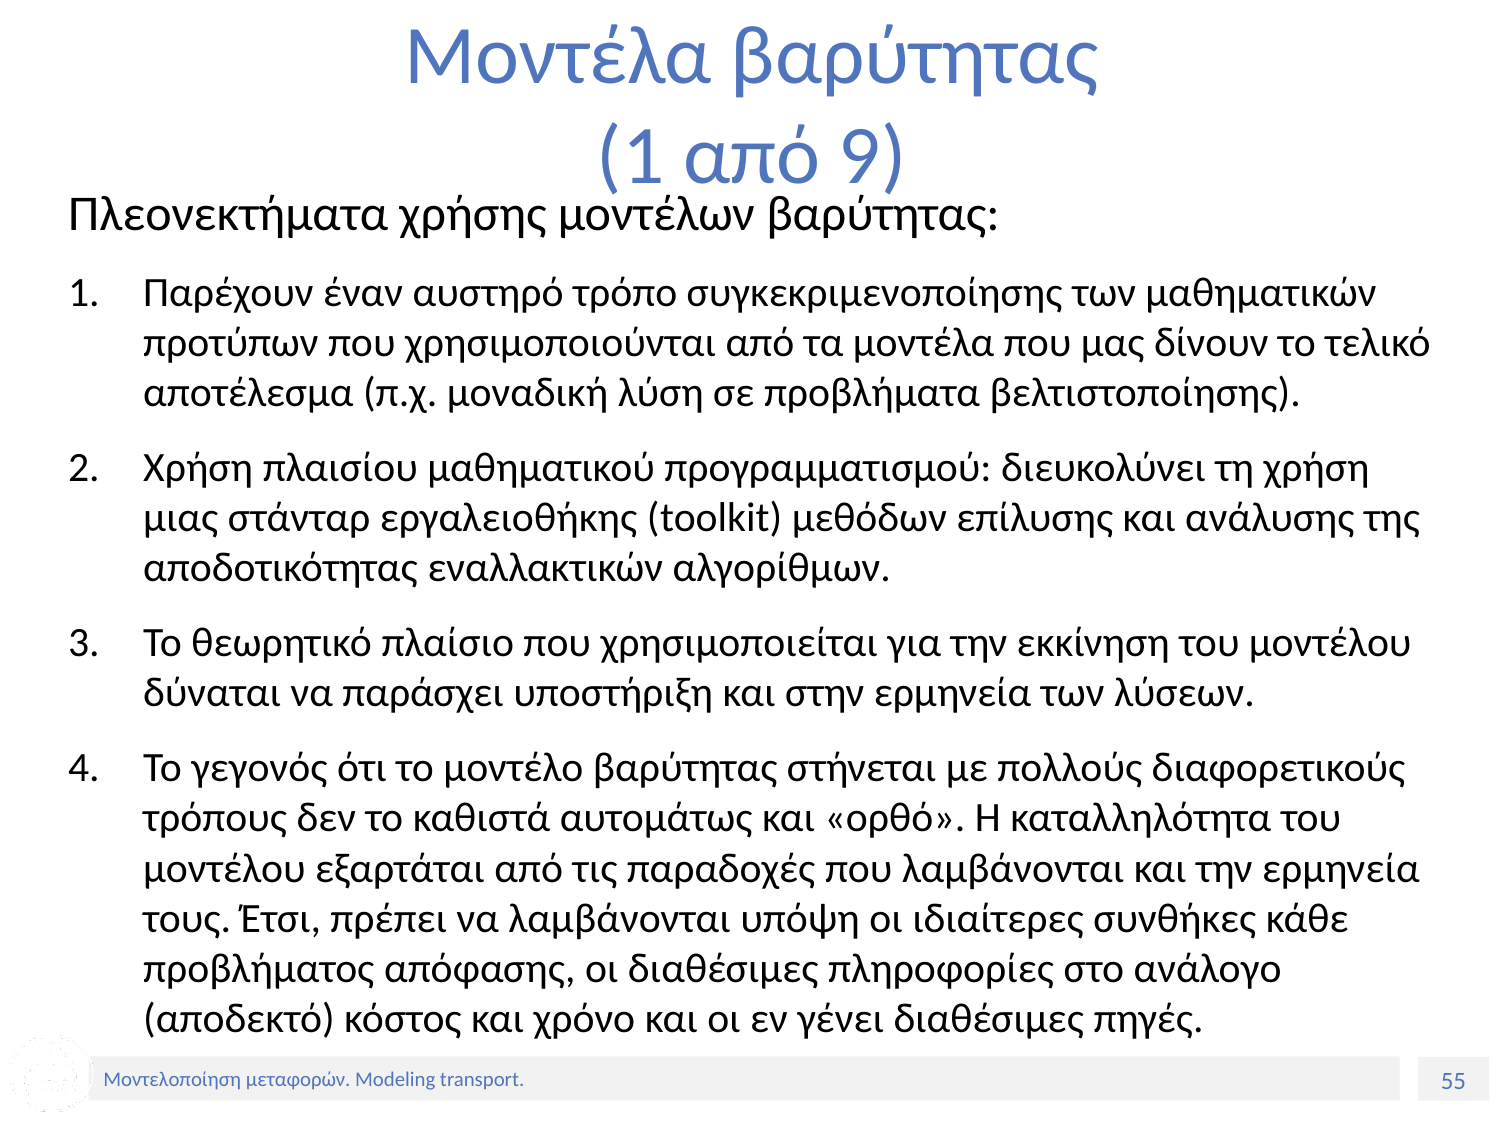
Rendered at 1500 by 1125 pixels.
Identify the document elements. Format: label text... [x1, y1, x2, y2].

title Μοντέλα βαρύτητας (1 από 9) [76, 42, 1427, 159]
list Πλεονεκτήματα χρήσης μοντέλων βαρύτητας: Παρέχουν έναν αυστηρό τρόπο συγκεκριμενοποίησης των μαθηματικών προτύπων που χρησιμοποιούνται από τα μοντέλα που μας δίνουν το τελικό αποτέλεσμα (π.χ. μοναδική λύση σε προβλήματα βελτιστοποίησης). Χρήση πλαισίου μαθηματικού προγραμματισμού: διευκολύνει τη χρήση μιας στάνταρ εργαλειοθήκης (toolkit) μεθόδων επίλυσης και ανάλυσης της αποδοτικότητας εναλλακτικών αλγορίθμων. Το θεωρητικό πλαίσιο που χρησιμοποιείται για την εκκίνηση του μοντέλου δύναται να παράσχει υποστήριξη και στην ερμηνεία των λύσεων. Το γεγονός ότι το μοντέλο βαρύτητας στήνεται με πολλούς διαφορετικούς τρόπους δεν το καθιστά αυτομάτως και «ορθό». Η καταλληλότητα του μοντέλου εξαρτάται από τις παραδοχές που λαμβάνονται και την ερμηνεία τους. Έτσι, πρέπει να λαμβάνονται υπόψη οι ιδιαίτερες συνθήκες κάθε προβλήματος απόφασης, οι διαθέσιμες πληροφορίες στο ανάλογο (αποδεκτό) κόστος και χρόνο και οι εν γένει διαθέσιμες πηγές. [53, 172, 1459, 1059]
